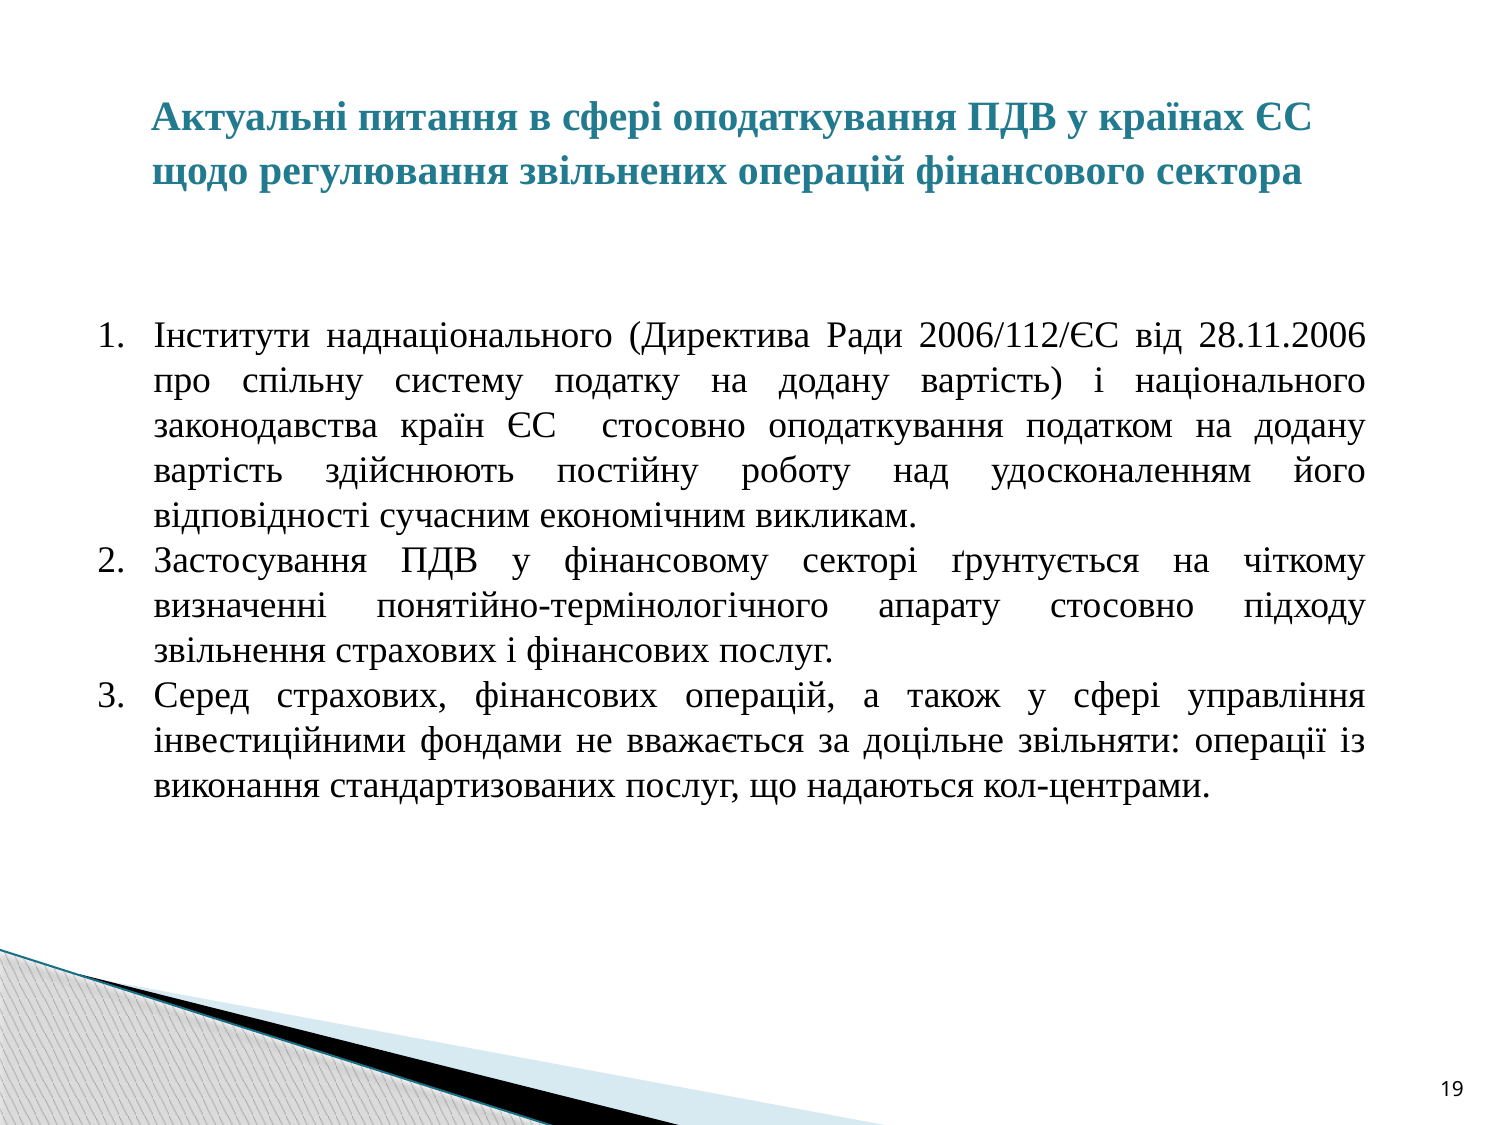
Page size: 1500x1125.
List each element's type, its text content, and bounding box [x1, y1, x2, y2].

text_box Інститути наднаціонального (Директива Ради 2006/112/ЄС від 28.11.2006 про спільну систему податку на додану вартість) і національного законодавства країн ЄС стосовно оподаткування податком на додану вартість здійснюють постійну роботу над удосконаленням його відповідності сучасним економічним викликам. Застосування ПДВ у фінансовому секторі ґрунтується на чіткому визначенні понятійно-термінологічного апарату стосовно підходу звільнення страхових і фінансових послуг. Серед страхових, фінансових операцій, а також у сфері управління інвестиційними фондами не вважається за доцільне звільняти: операції із виконання стандартизованих послуг, що надаються кол-центрами. [82, 302, 1382, 813]
slide_number 19 [1418, 1051, 1479, 1112]
text_box Актуальні питання в сфері оподаткування ПДВ у країнах ЄС щодо регулювання звільнених операцій фінансового сектора [100, 78, 1365, 200]
